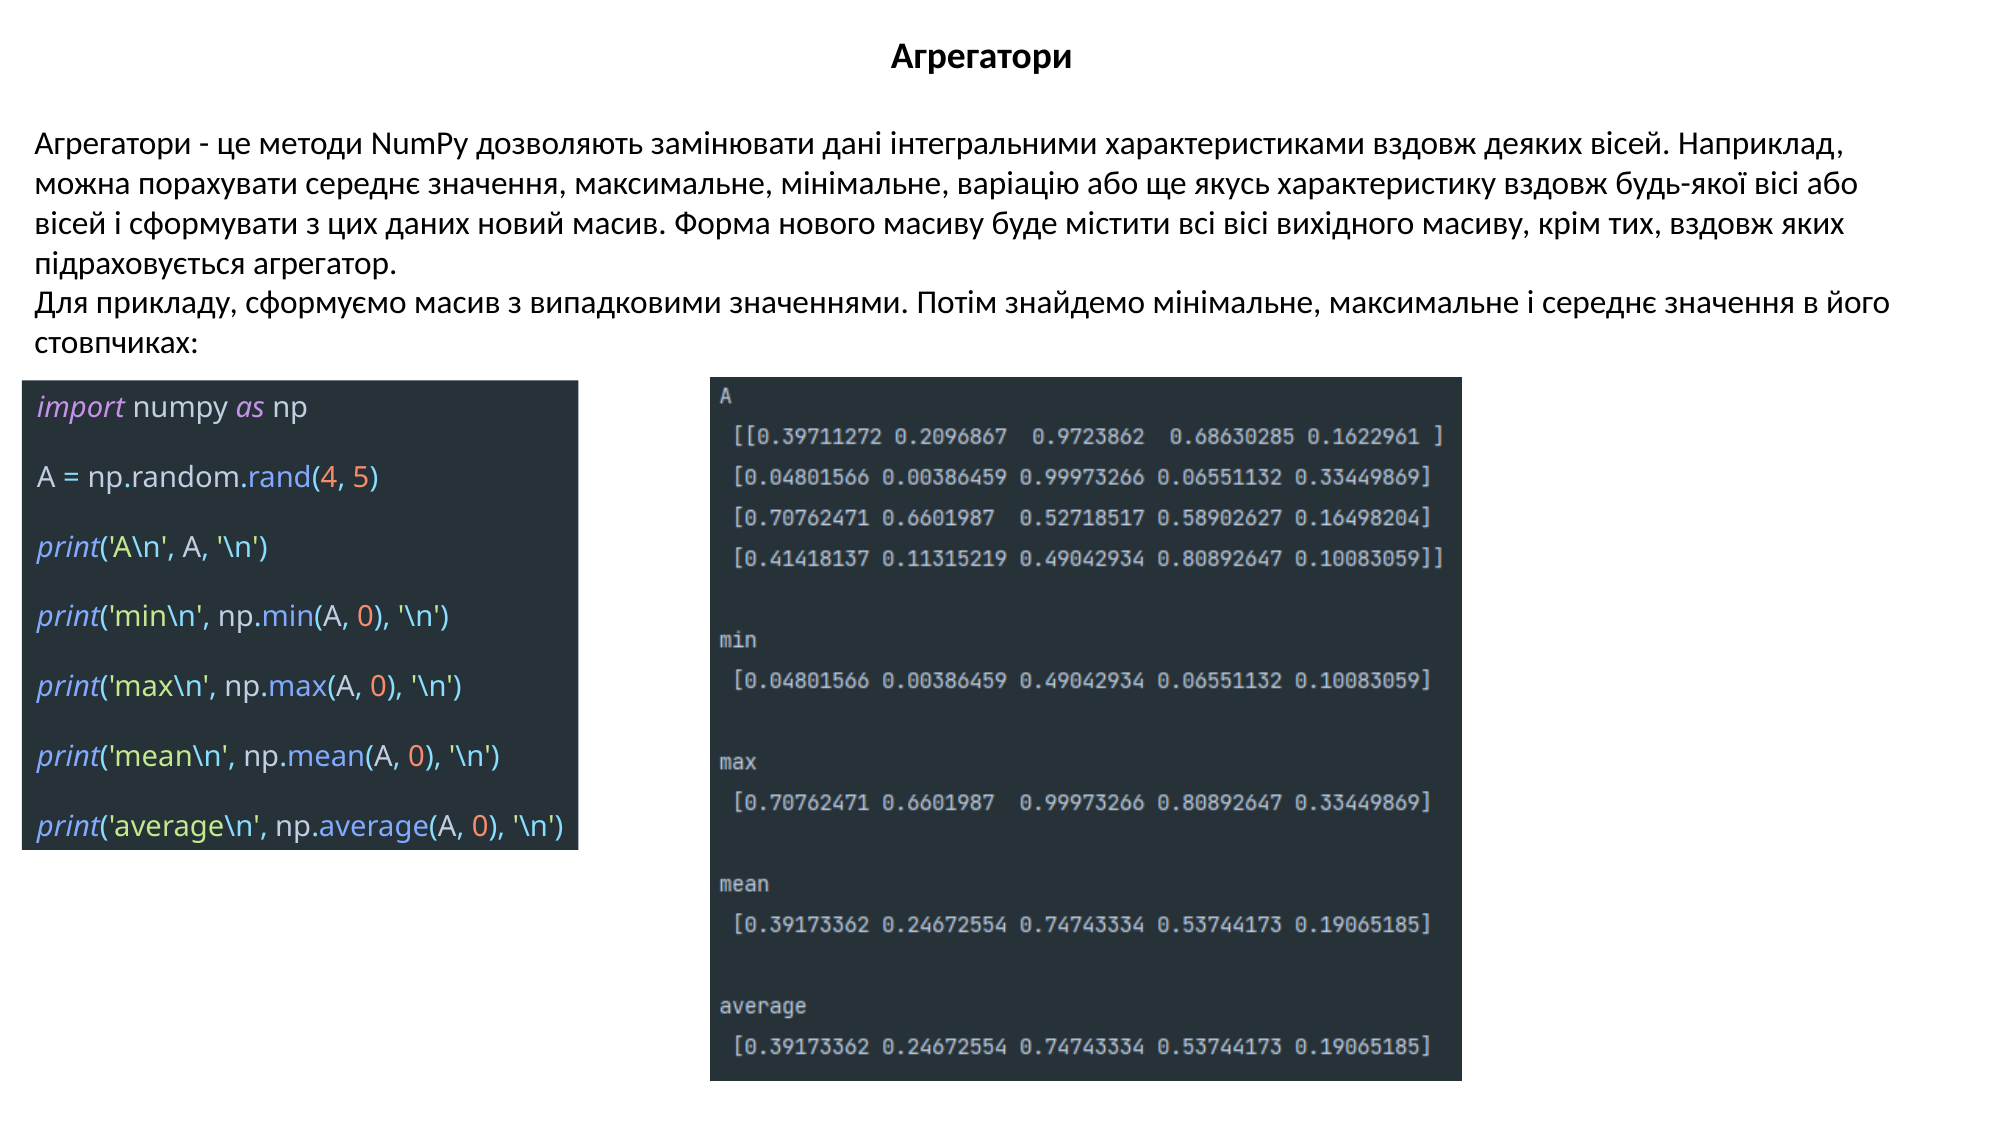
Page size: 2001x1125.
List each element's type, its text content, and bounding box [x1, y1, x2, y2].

subtitle Агрегатори Агрегатори - це методи NumPy дозволяють замінювати дані інтегральними характеристиками вздовж деяких вісей. Наприклад, можна порахувати середнє значення, максимальне, мінімальне, варіацію або ще якусь характеристику вздовж будь-якої вісі або вісей і сформувати з цих даних новий масив. Форма нового масиву буде містити всі вісі вихідного масиву, крім тих, вздовж яких підраховується агрегатор. Для прикладу, сформуємо масив з випадковими значеннями. Потім знайдемо мінімальне, максимальне і середнє значення в його стовпчиках: [19, 23, 1953, 1105]
text_box import numpy as np A = np.random.rand(4, 5) print('A\n', A, '\n') print('min\n', np.min(A, 0), '\n') print('max\n', np.max(A, 0), '\n') print('mean\n', np.mean(A, 0), '\n') print('average\n', np.average(A, 0), '\n') [22, 380, 579, 850]
picture [710, 377, 1462, 1081]
